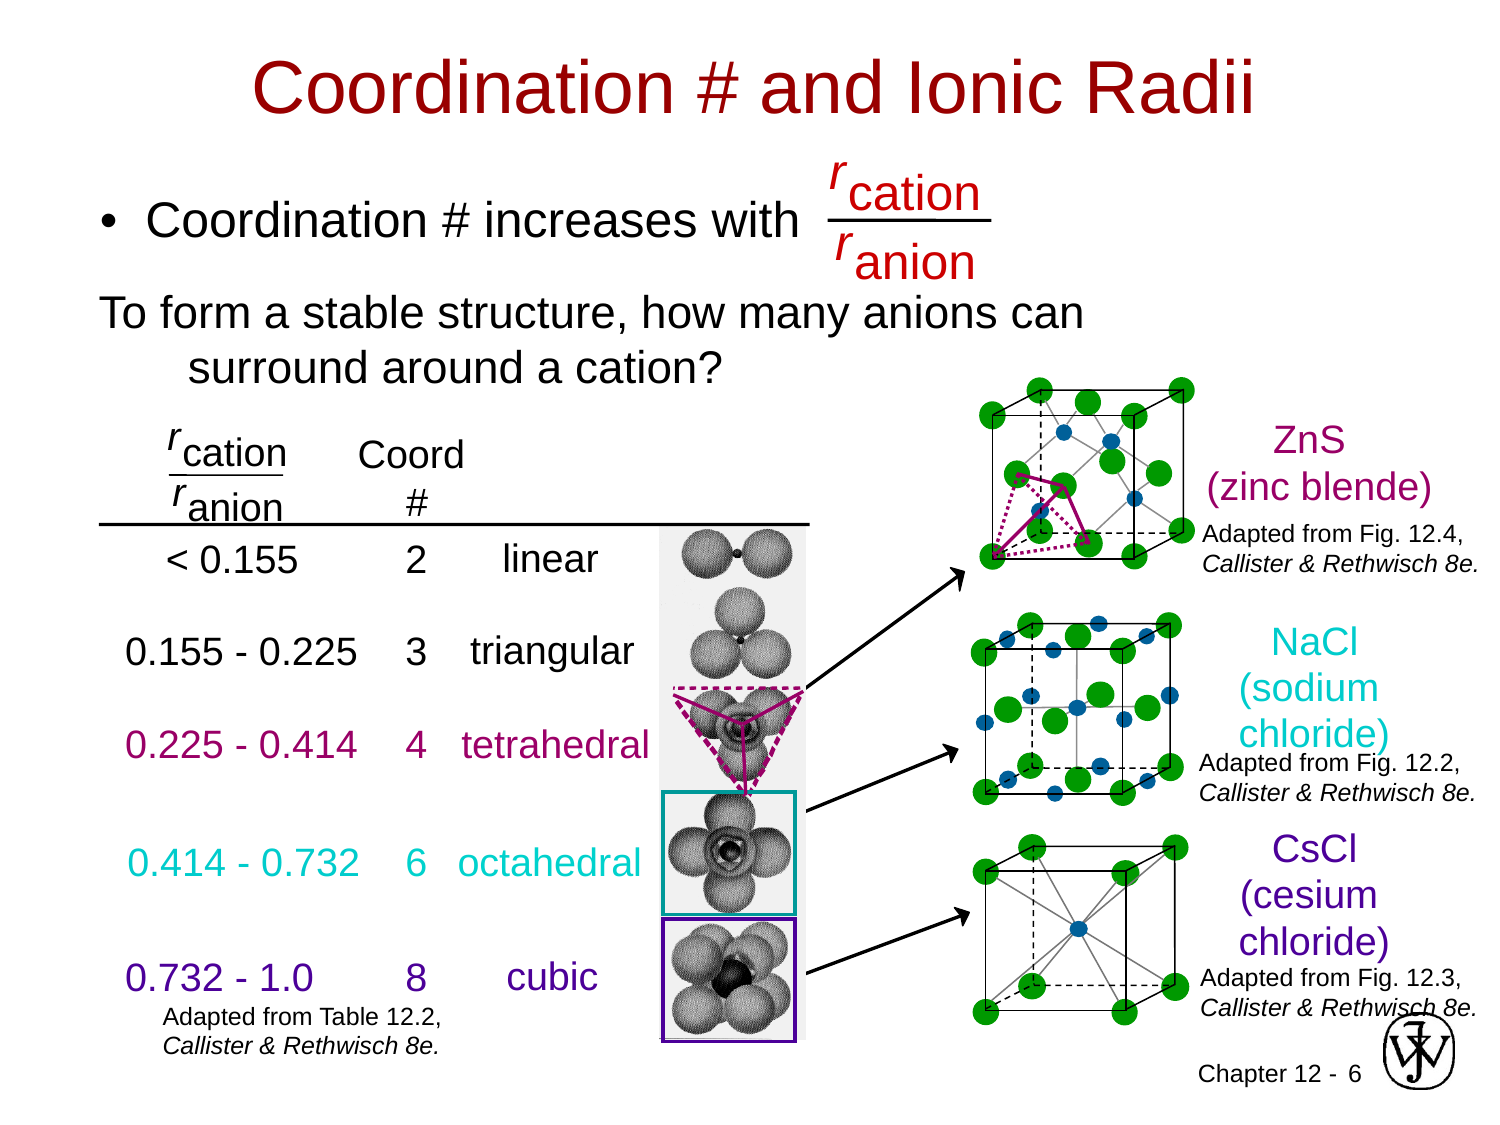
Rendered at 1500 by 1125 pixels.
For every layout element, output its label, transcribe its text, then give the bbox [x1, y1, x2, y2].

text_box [970, 376, 1500, 1026]
text_box 0.732 - 1.0 [124, 951, 315, 999]
picture [1383, 1026, 1455, 1090]
text_box linear [481, 526, 620, 589]
text_box cubic [475, 943, 629, 1007]
text_box 8 [405, 951, 428, 999]
text_box To form a stable structure, how many anions can surround around a cation? [98, 282, 1086, 393]
text_box triangular [444, 617, 654, 681]
text_box octahedral [436, 829, 654, 892]
text_box 3 [405, 625, 439, 673]
text_box 4 [405, 719, 428, 767]
text_box 0.414 - 0.732 [127, 836, 372, 885]
text_box tetrahedral [441, 711, 654, 774]
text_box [167, 410, 289, 530]
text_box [659, 522, 806, 1042]
title Coordination # and Ionic Radii [66, 26, 1442, 140]
slide_number 6 [1258, 1049, 1453, 1109]
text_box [811, 567, 965, 718]
text_box Coord # [357, 429, 477, 524]
text_box 2 [405, 533, 439, 581]
text_box 6 [405, 836, 428, 885]
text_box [827, 139, 992, 290]
text_box 0.225 - 0.414 [125, 719, 359, 767]
text_box 0.155 - 0.225 [124, 625, 370, 673]
text_box < 0.155 [165, 533, 310, 581]
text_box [811, 743, 959, 839]
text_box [811, 907, 965, 998]
text_box Adapted from Table 12.2, Callister & Rethwisch 8e. [162, 999, 450, 1060]
text_box • Coordination # increases with [100, 187, 801, 248]
